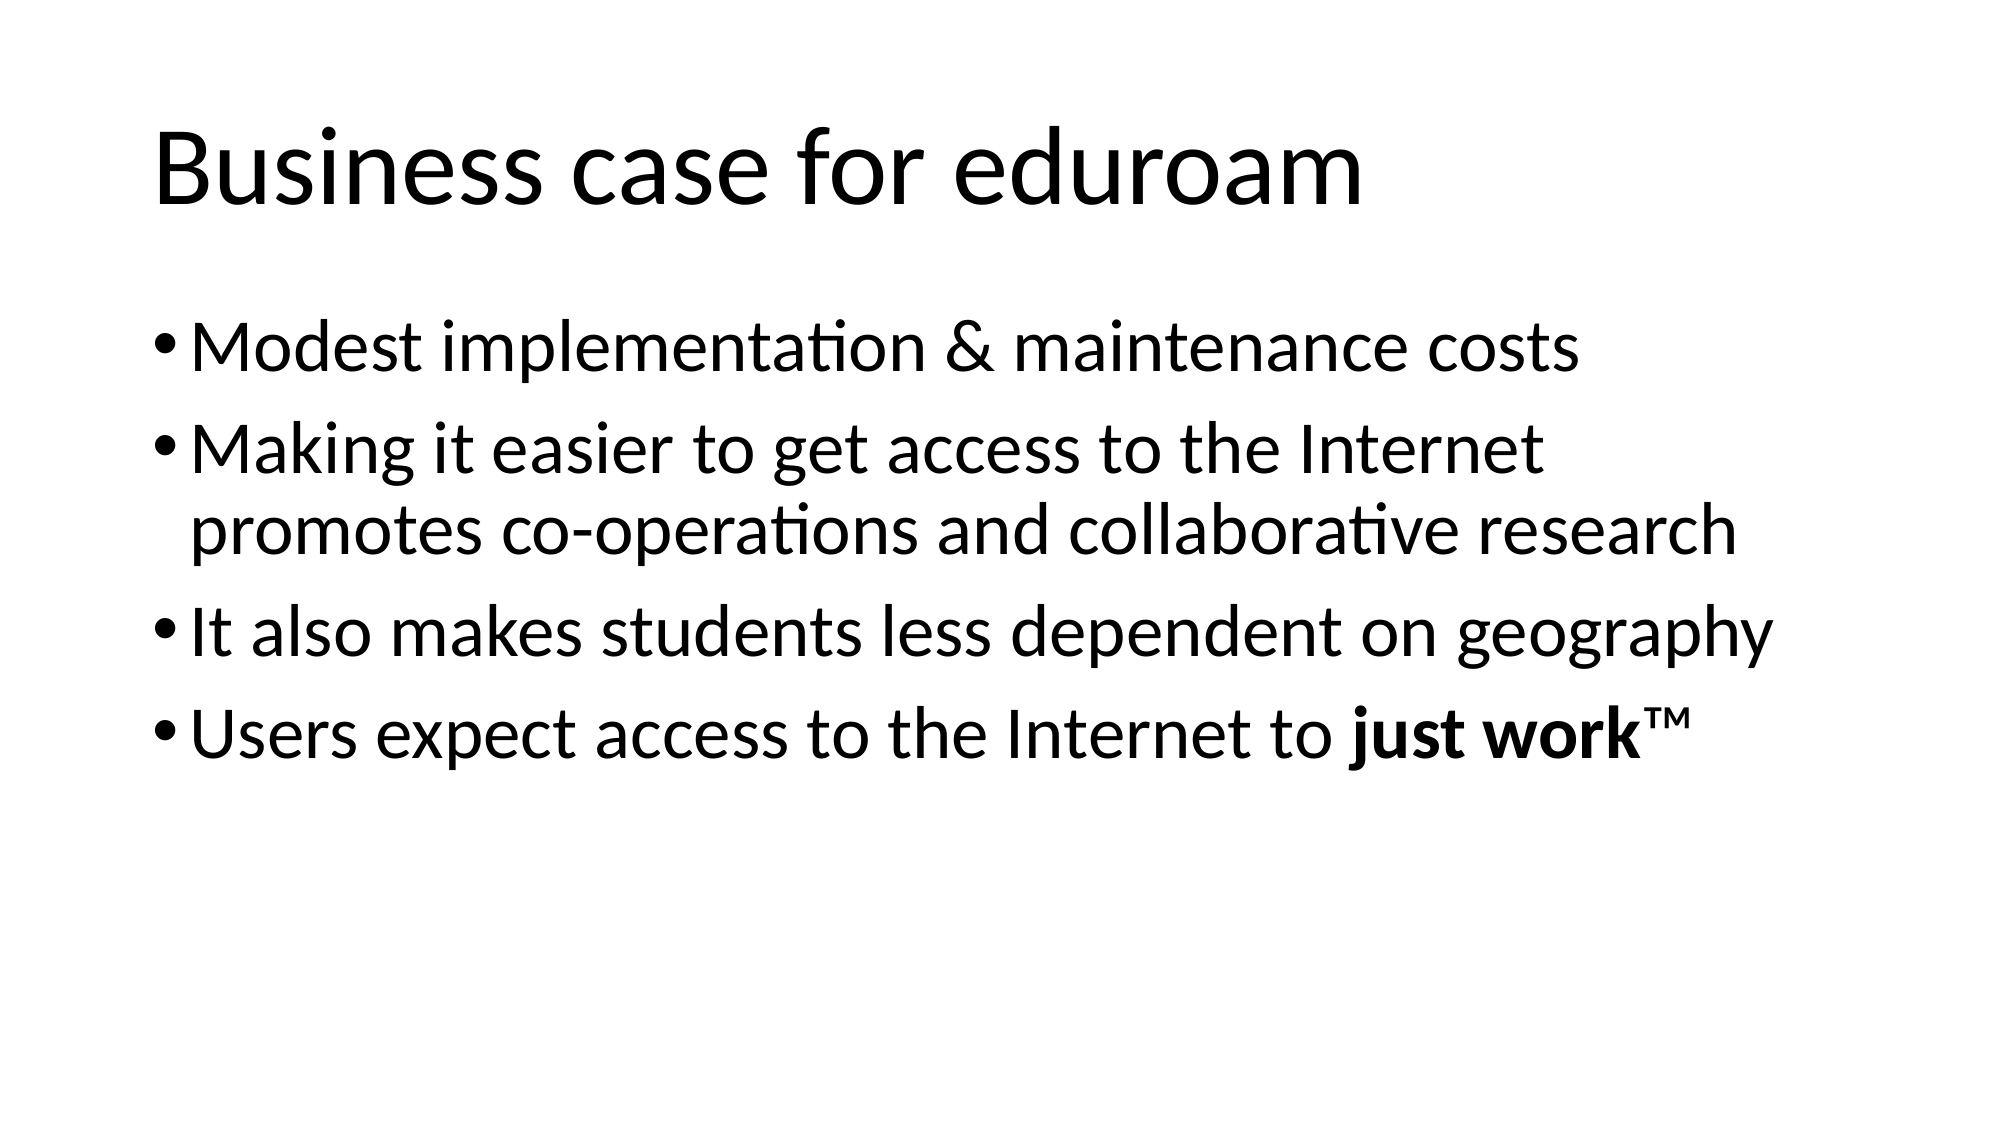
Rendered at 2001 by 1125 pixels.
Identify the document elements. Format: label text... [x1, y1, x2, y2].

title Business case for eduroam [137, 59, 1863, 278]
list Modest implementation & maintenance costs Making it easier to get access to the Internet promotes co-operations and collaborative research It also makes students less dependent on geography Users expect access to the Internet to just work™ [137, 299, 1863, 1014]
